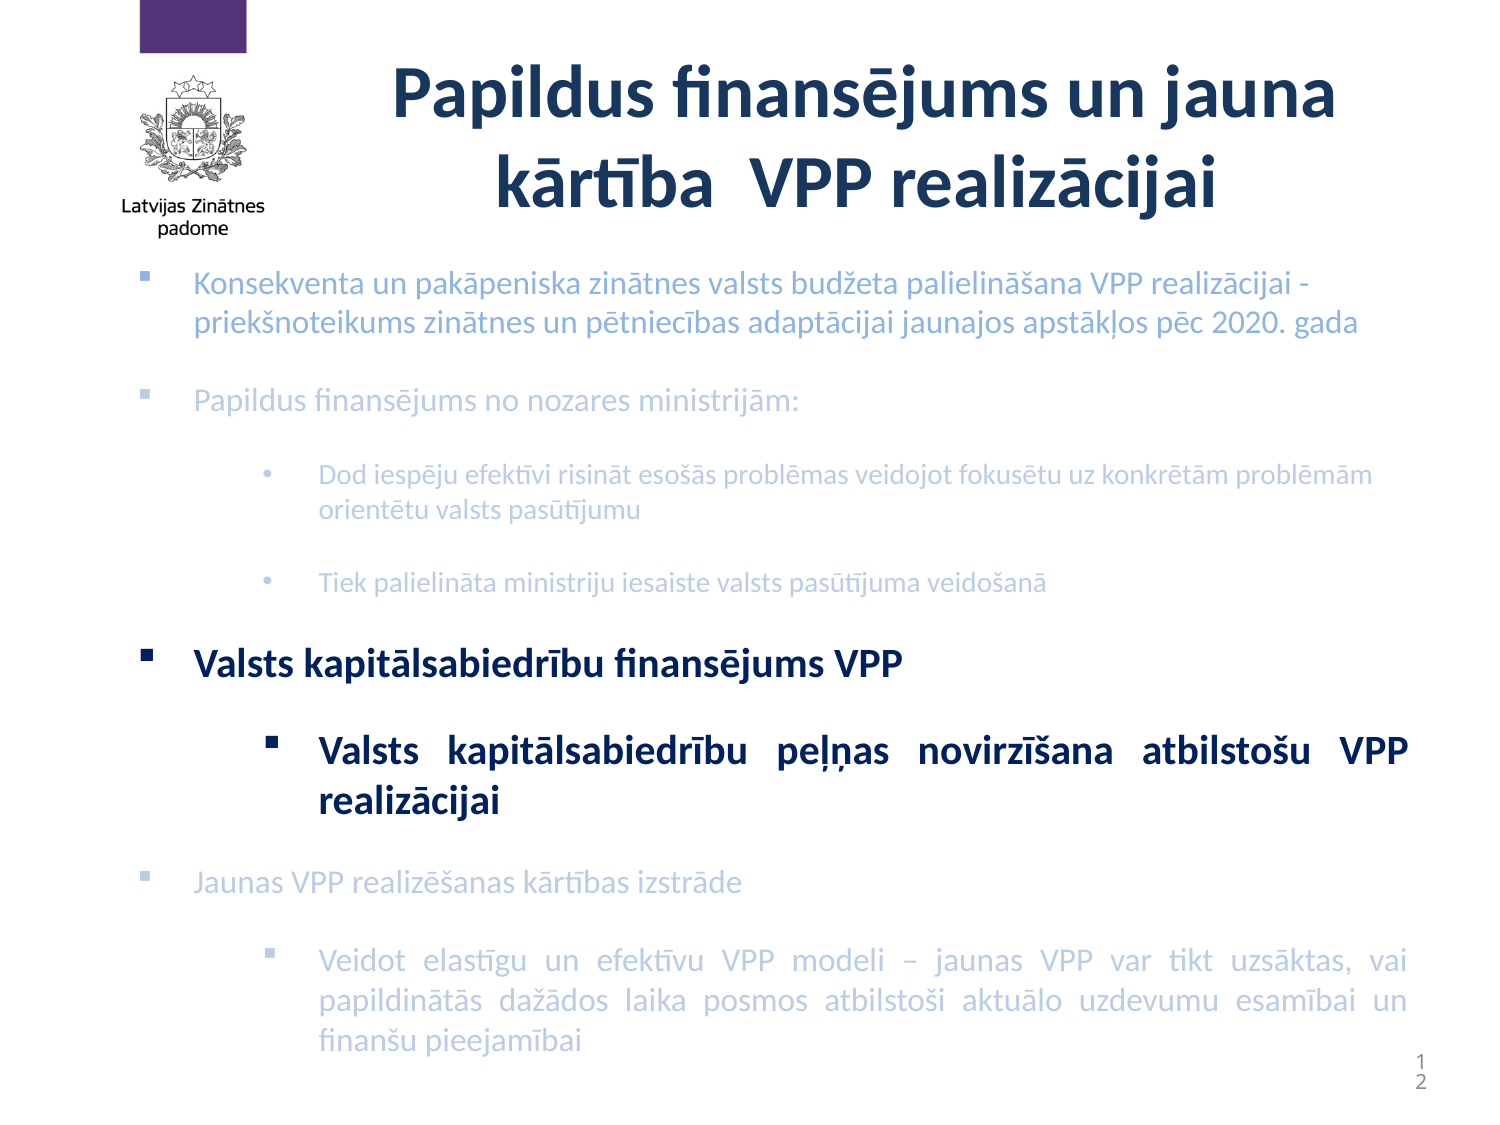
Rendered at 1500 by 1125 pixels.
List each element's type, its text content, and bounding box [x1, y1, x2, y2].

picture [48, 0, 338, 321]
list Konsekventa un pakāpeniska zinātnes valsts budžeta palielināšana VPP realizācijai - priekšnoteikums zinātnes un pētniecības adaptācijai jaunajos apstākļos pēc 2020. gada Papildus finansējums no nozares ministrijām: Dod iespēju efektīvi risināt esošās problēmas veidojot fokusētu uz konkrētām problēmām orientētu valsts pasūtījumu Tiek palielināta ministriju iesaiste valsts pasūtījuma veidošanā Valsts kapitālsabiedrību finansējums VPP Valsts kapitālsabiedrību peļņas novirzīšana atbilstošu VPP realizācijai Jaunas VPP realizēšanas kārtības izstrāde Veidot elastīgu un efektīvu VPP modeli – jaunas VPP var tikt uzsāktas, vai papildinātās dažādos laika posmos atbilstoši aktuālo uzdevumu esamībai un finanšu pieejamībai [121, 253, 1425, 1086]
slide_number 12 [1400, 1037, 1450, 1088]
title Papildus finansējums un jauna kārtība VPP realizācijai [365, 34, 1366, 205]
